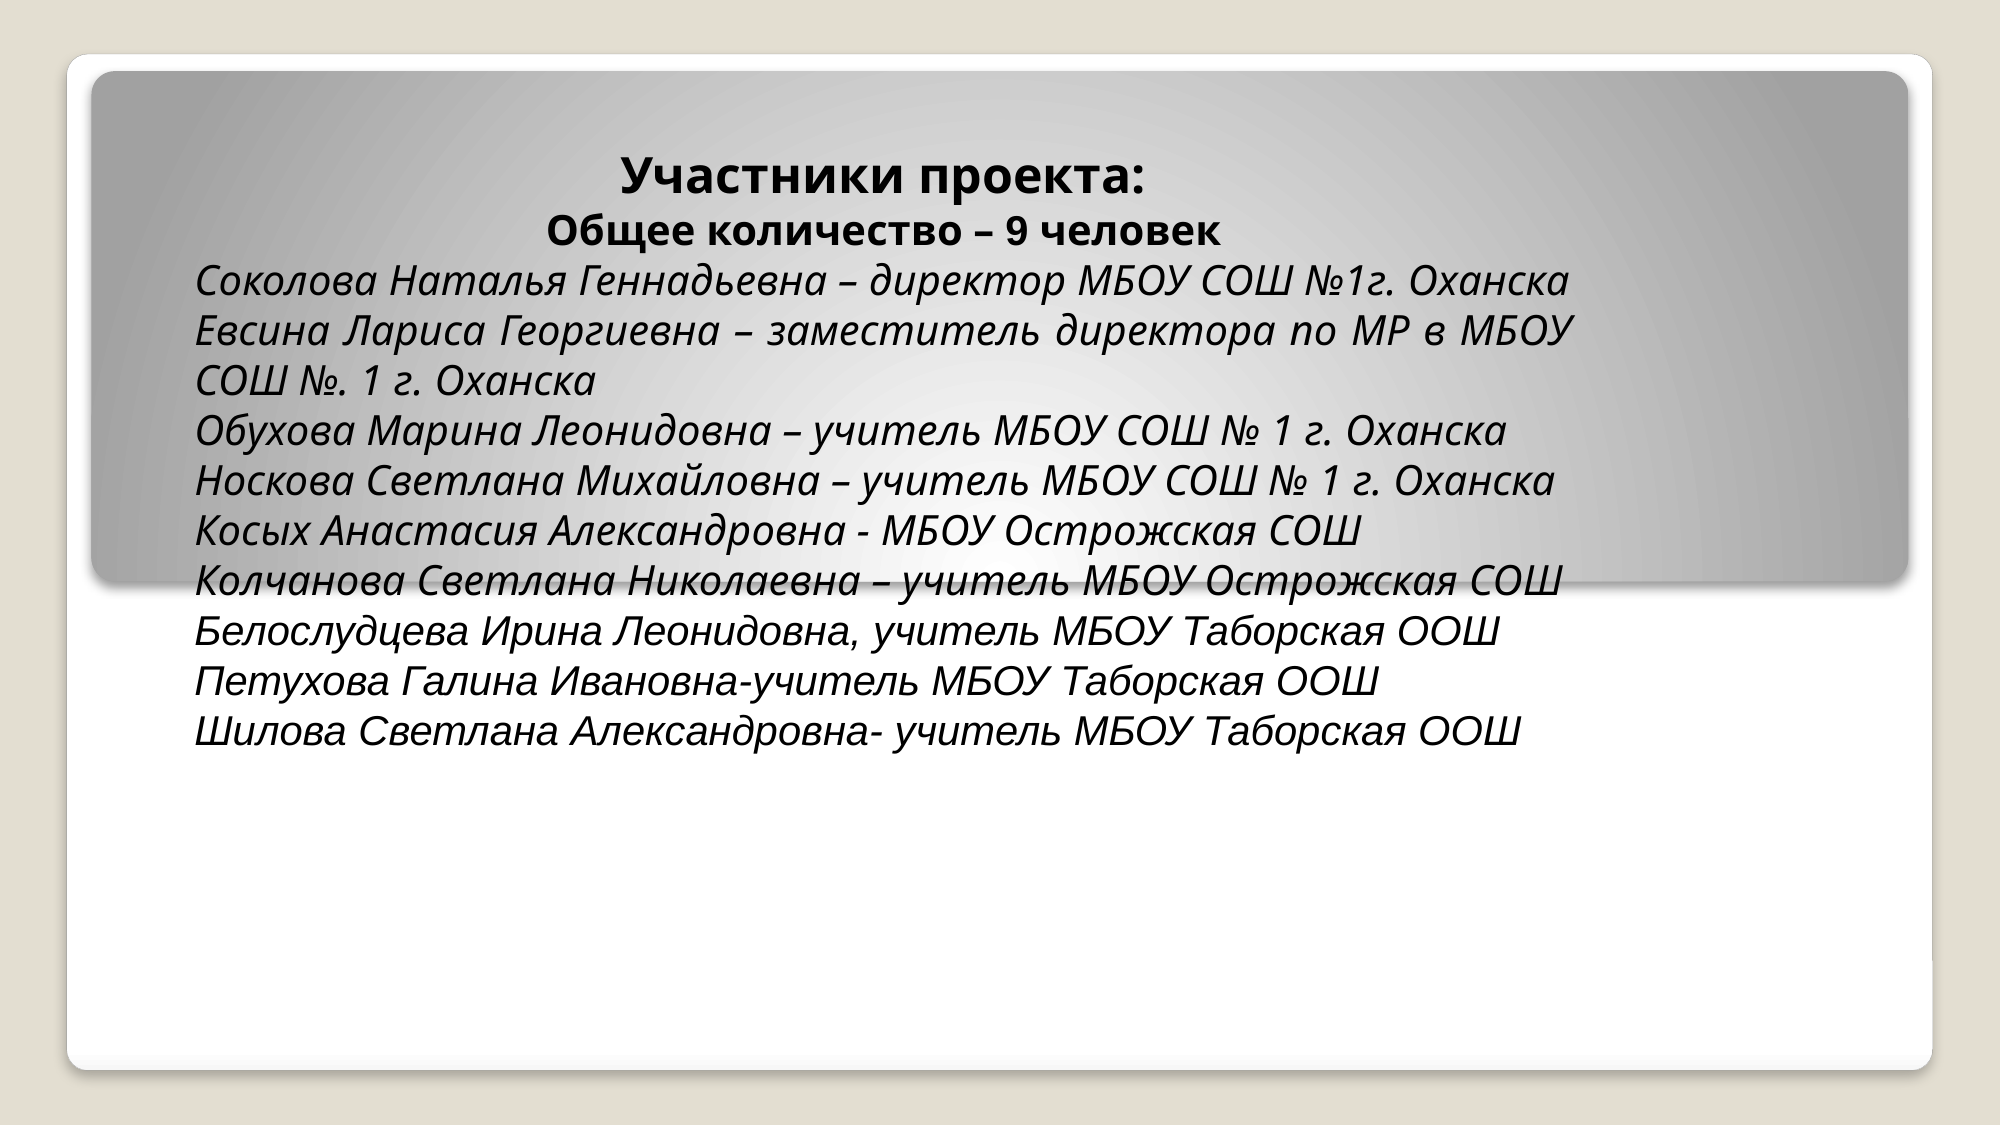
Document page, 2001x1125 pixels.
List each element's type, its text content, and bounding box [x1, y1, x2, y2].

subtitle Участники проекта: Общее количество – 9 человек Соколова Наталья Геннадьевна – директор МБОУ СОШ №1г. Оханска Евсина Лариса Георгиевна – заместитель директора по МР в МБОУ СОШ №. 1 г. Оханска Обухова Марина Леонидовна – учитель МБОУ СОШ № 1 г. Оханска Носкова Светлана Михайловна – учитель МБОУ СОШ № 1 г. Оханска Косых Анастасия Александровна - МБОУ Острожская СОШ Колчанова Светлана Николаевна – учитель МБОУ Острожская СОШ Белослудцева Ирина Леонидовна, учитель МБОУ Таборская ООШ Петухова Галина Ивановна-учитель МБОУ Таборская ООШ Шилова Светлана Александровна- учитель МБОУ Таборская ООШ [158, 143, 1588, 1034]
